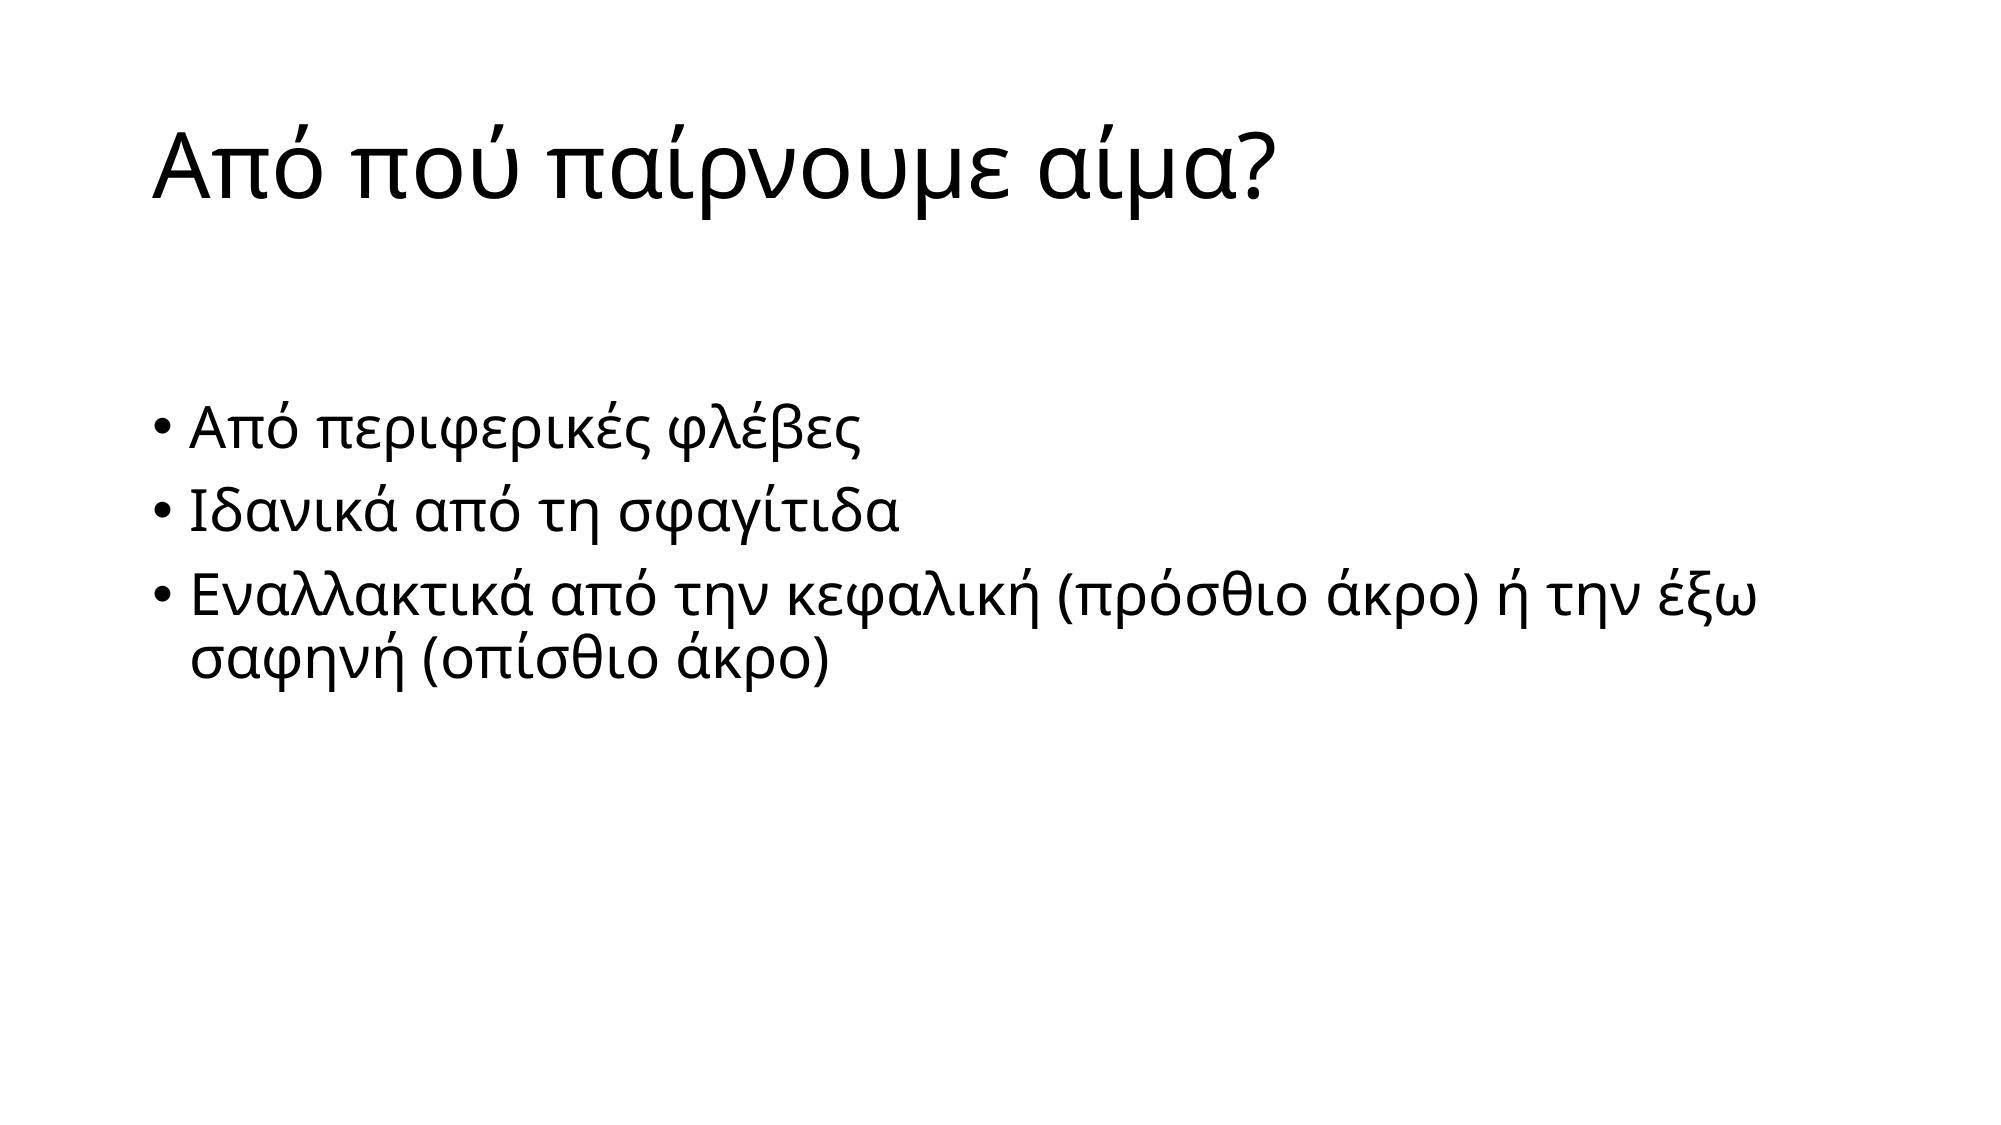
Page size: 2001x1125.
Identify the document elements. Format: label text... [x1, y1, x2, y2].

list Από περιφερικές φλέβες Ιδανικά από τη σφαγίτιδα Εναλλακτικά από την κεφαλική (πρόσθιο άκρο) ή την έξω σαφηνή (οπίσθιο άκρο) [137, 299, 1863, 1014]
title Από πού παίρνουμε αίμα? [137, 59, 1863, 278]
